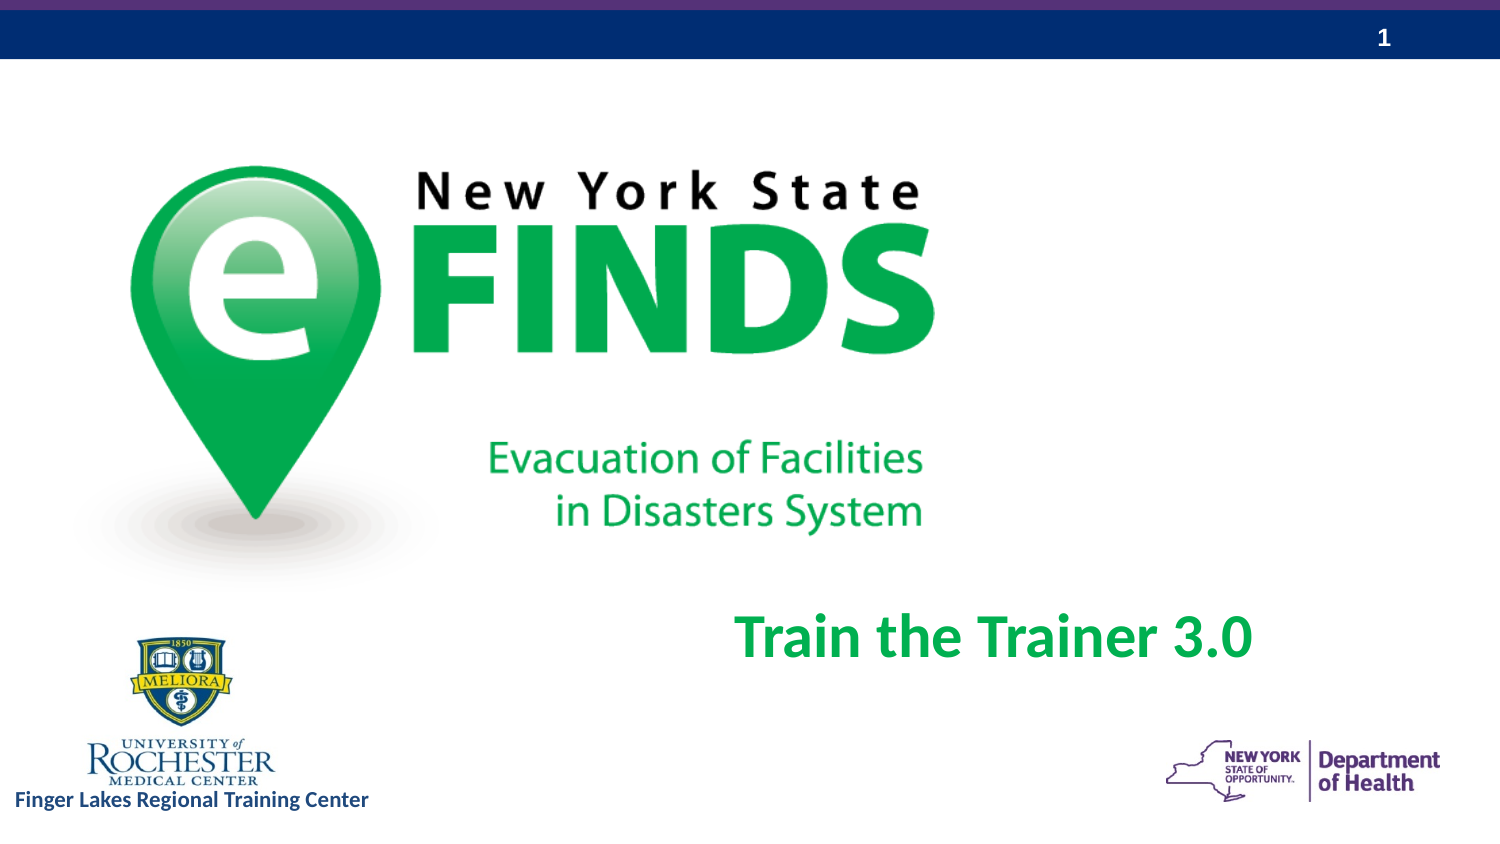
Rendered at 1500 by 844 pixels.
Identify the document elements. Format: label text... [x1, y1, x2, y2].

text_box Finger Lakes Regional Training Center [331, 777, 390, 820]
text_box Train the Trainer 3.0 [719, 587, 1269, 678]
picture [1166, 740, 1440, 802]
text_box Finger Lakes Regional Training Center [0, 777, 31, 820]
picture [36, 165, 935, 830]
